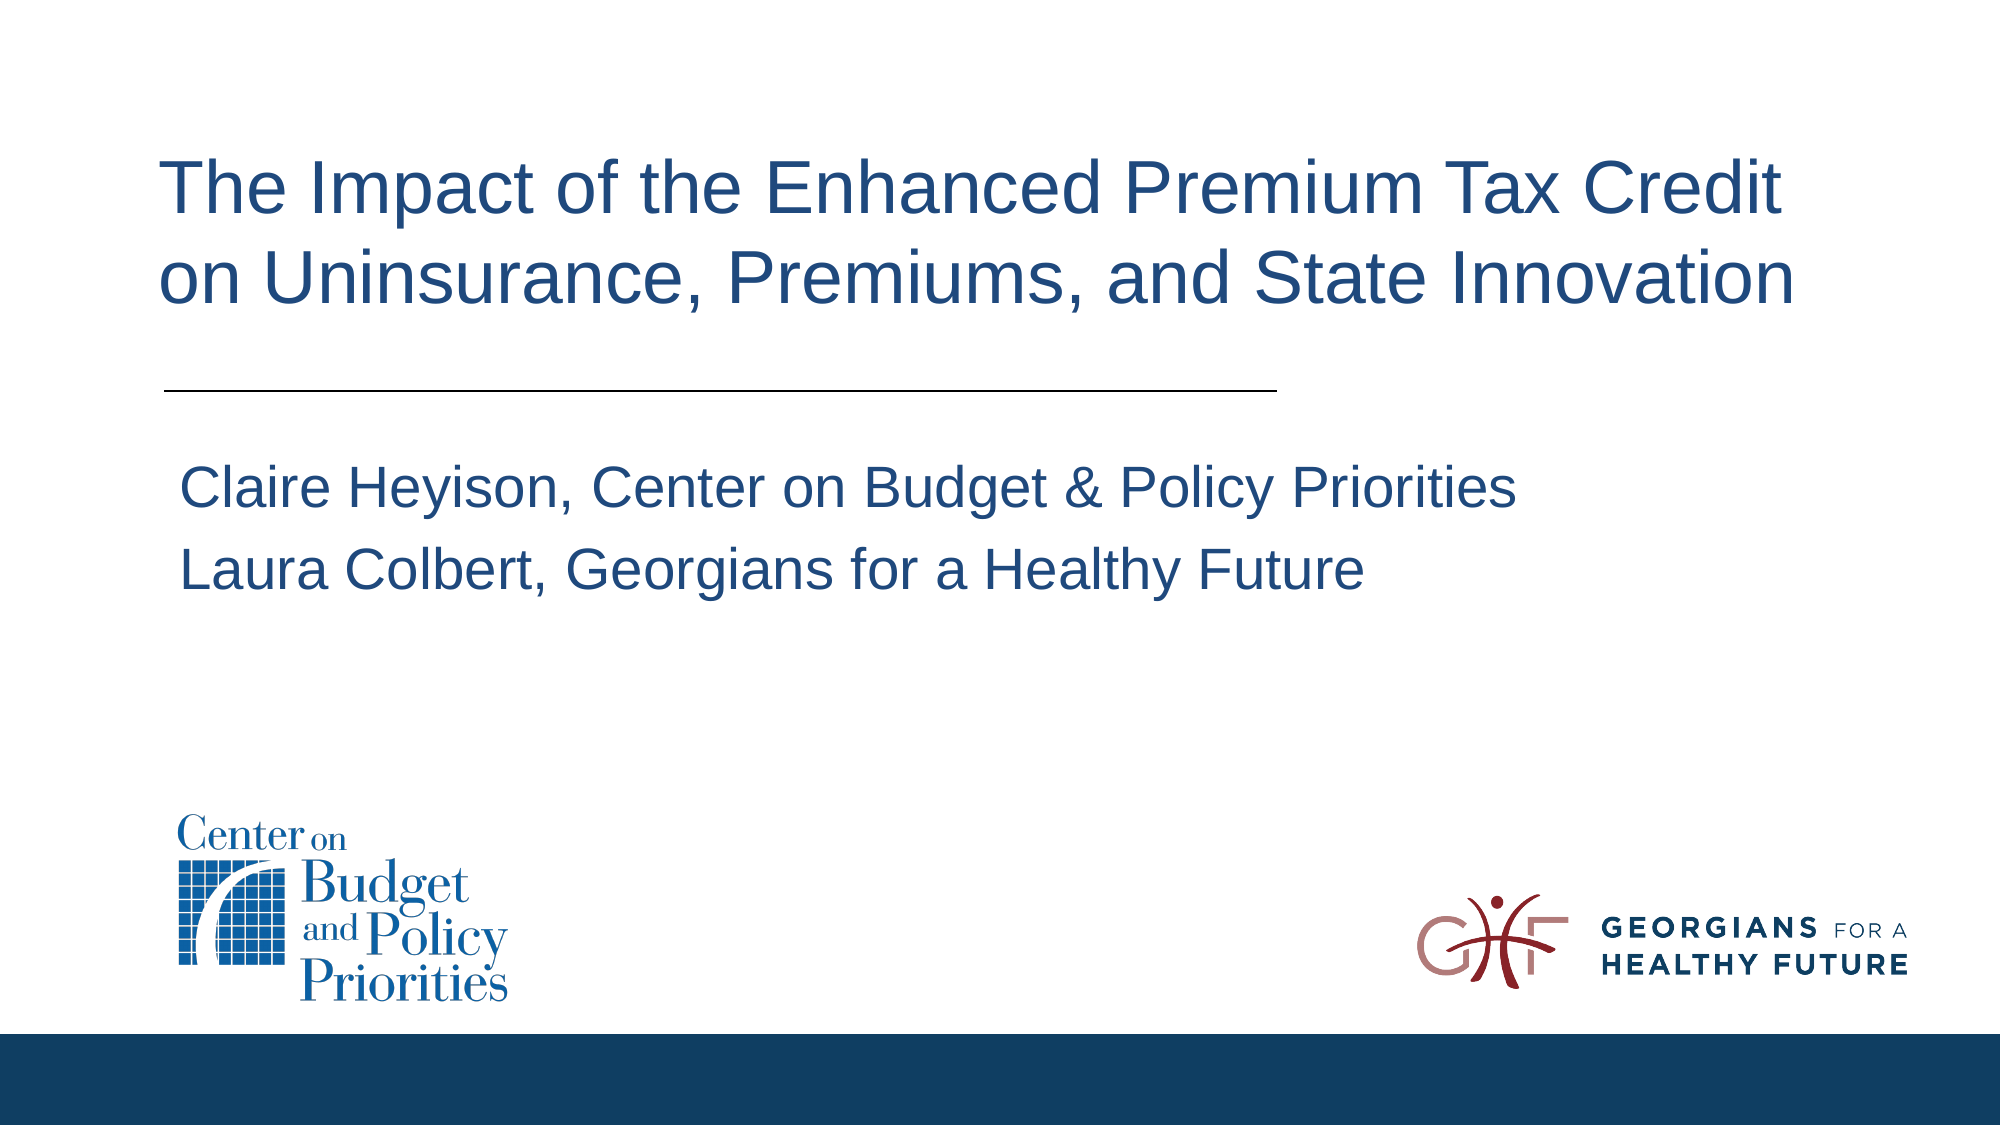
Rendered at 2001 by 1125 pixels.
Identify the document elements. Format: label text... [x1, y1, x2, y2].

title The Impact of the Enhanced Premium Tax Credit on Uninsurance, Premiums, and State Innovation [158, 108, 1842, 350]
picture [1416, 894, 1908, 990]
subtitle Claire Heyison, Center on Budget & Policy Priorities Laura Colbert, Georgians for a Healthy Future [164, 442, 1665, 644]
picture [0, 1034, 2000, 1125]
picture [164, 805, 517, 1013]
